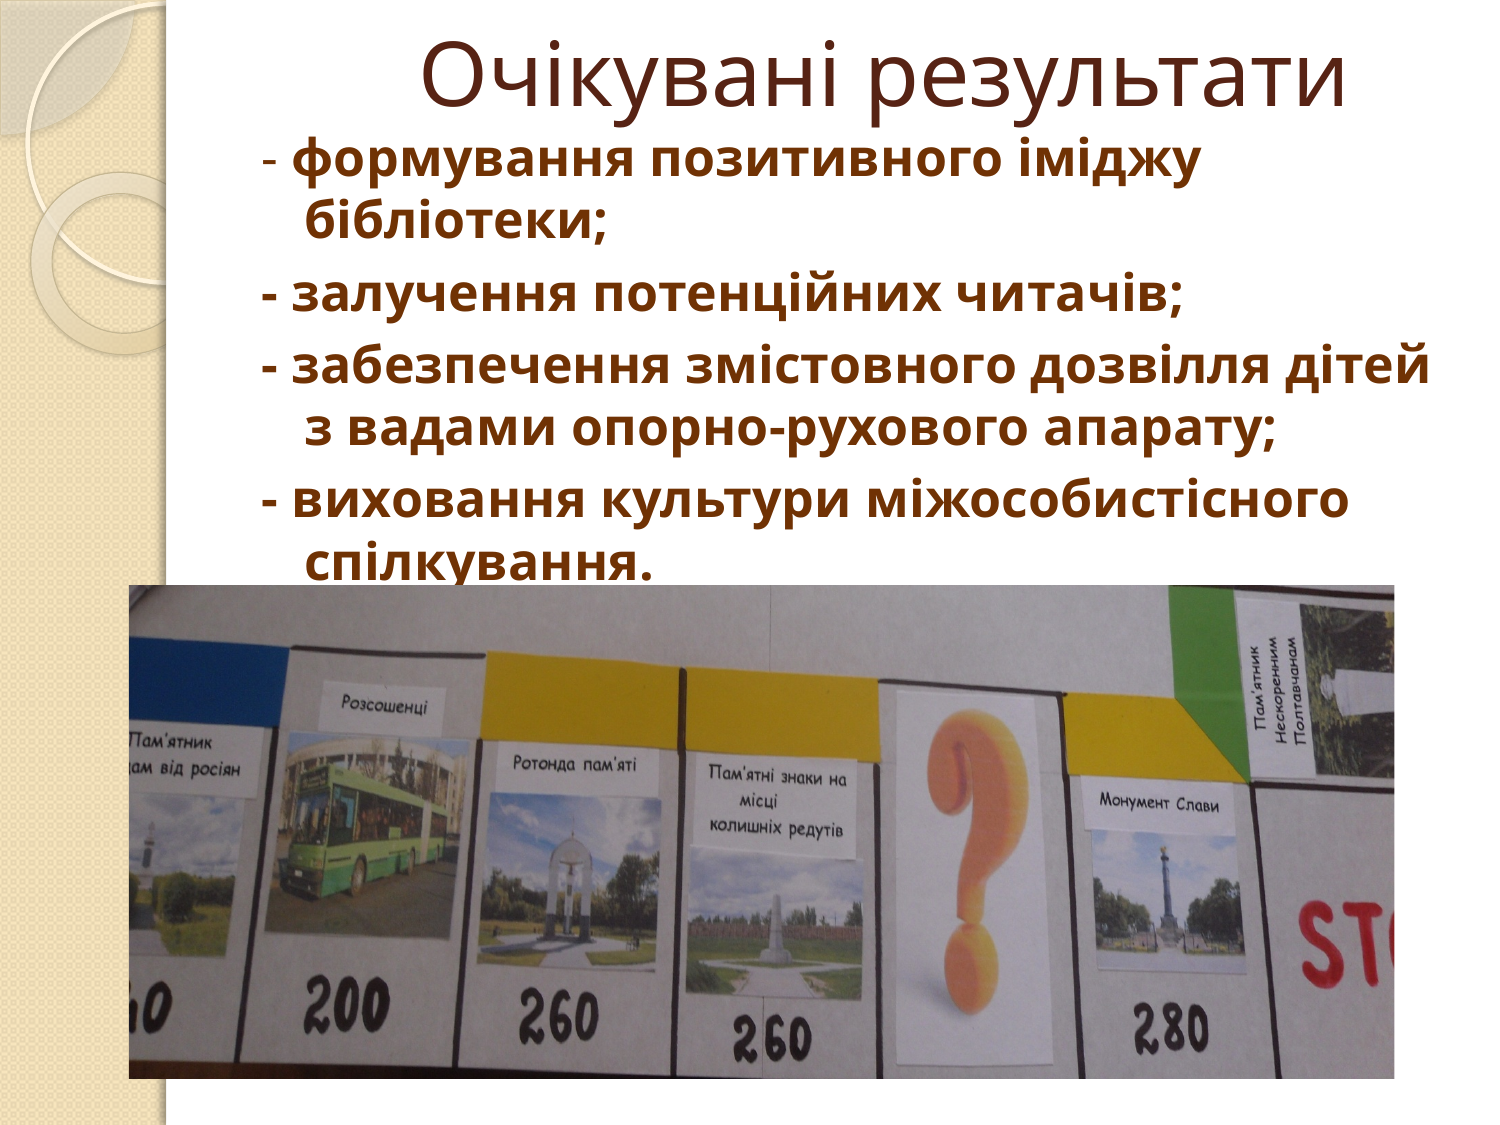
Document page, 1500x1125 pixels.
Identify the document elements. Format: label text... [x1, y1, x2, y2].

title Очікувані результати [270, 0, 1500, 141]
list - формування позитивного іміджу бібліотеки; - залучення потенційних читачів; - забезпечення змістовного дозвілля дітей з вадами опорно-рухового апарату; - виховання культури міжособистісного спілкування. [234, 117, 1465, 642]
picture [128, 585, 1395, 1079]
